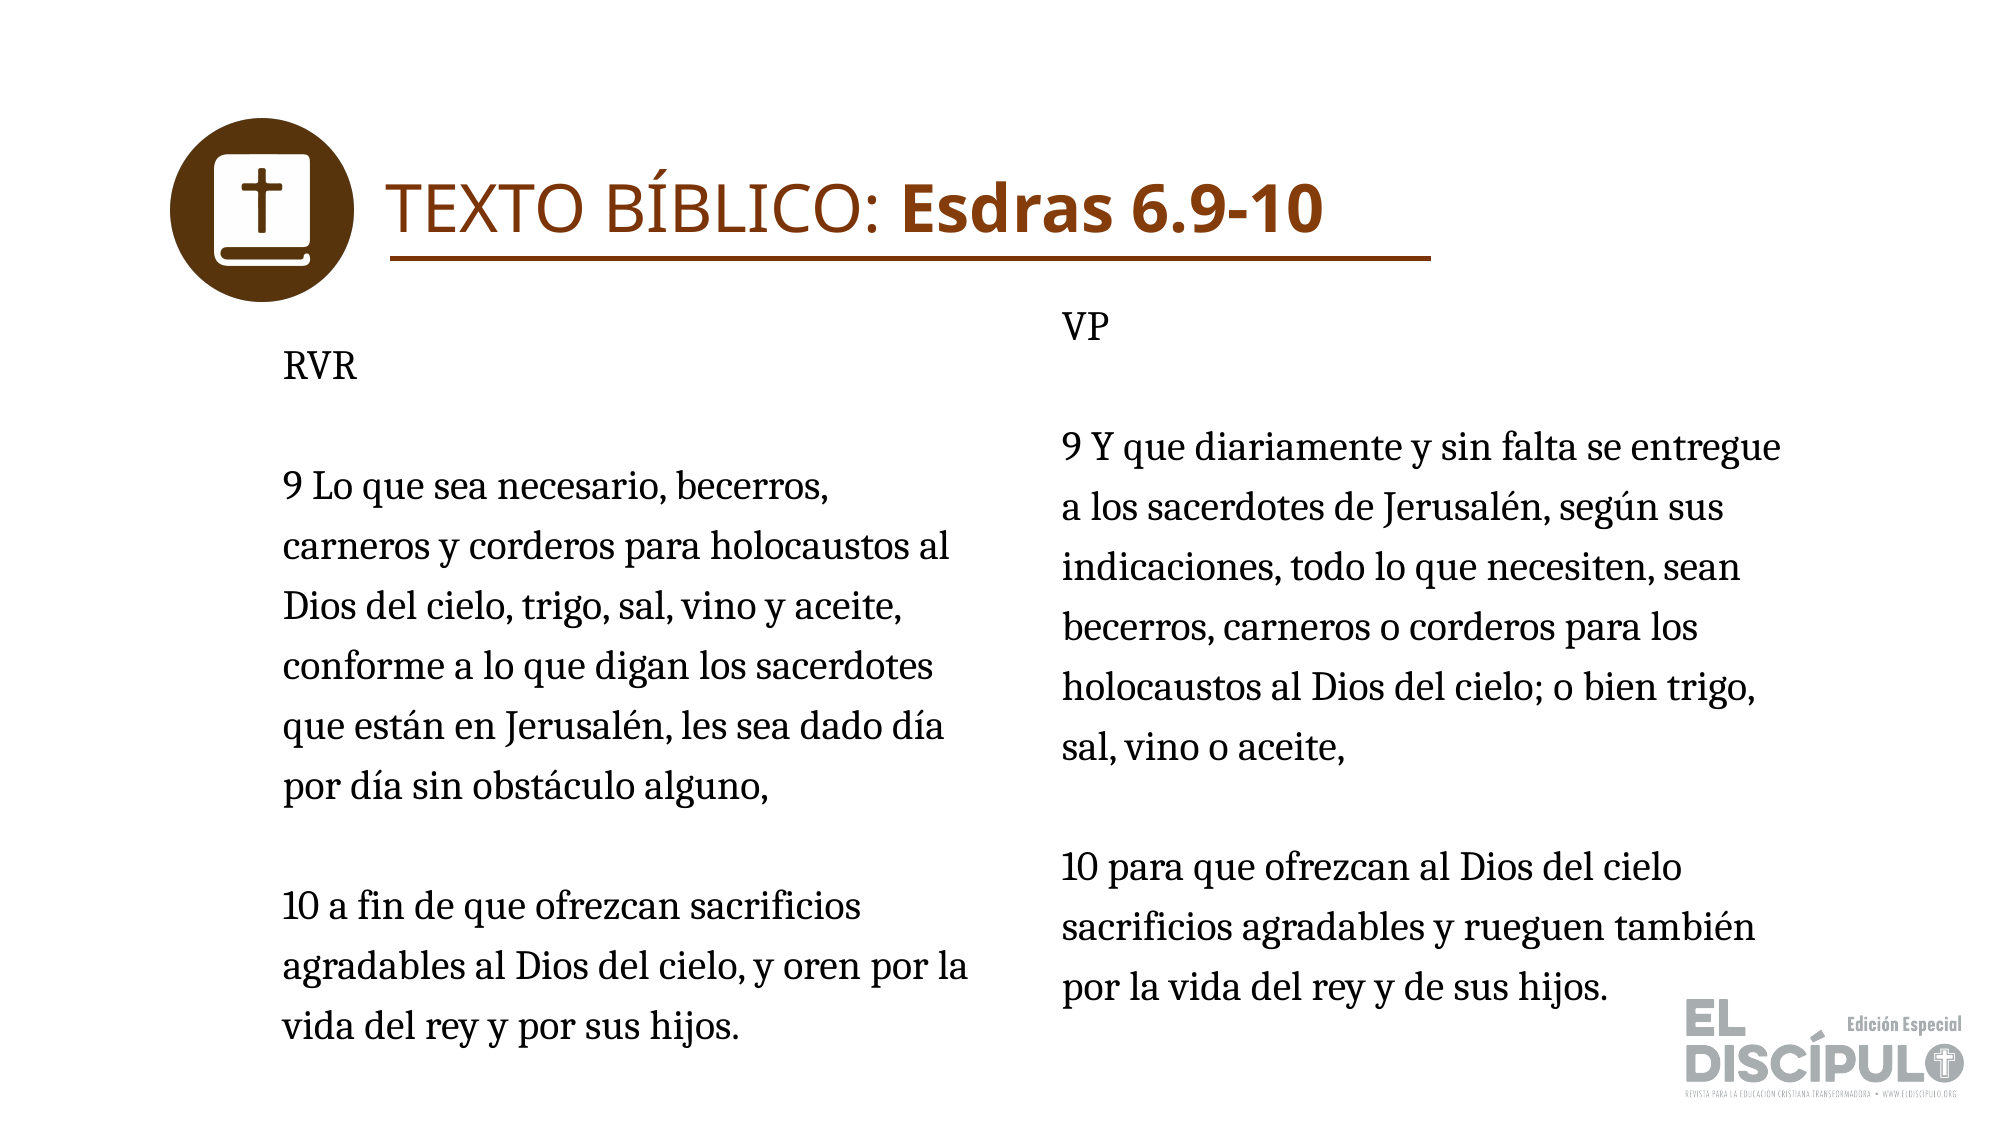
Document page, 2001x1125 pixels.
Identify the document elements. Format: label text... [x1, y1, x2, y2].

picture [169, 118, 354, 303]
text_box RVR 9 Lo que sea necesario, becerros, carneros y corderos para holocaustos al Dios del cielo, trigo, sal, vino y aceite, conforme a lo que digan los sacerdotes que están en Jerusalén, les sea dado día por día sin obstáculo alguno, 10 a fin de que ofrezcan sacrificios agradables al Dios del cielo, y oren por la vida del rey y por sus hijos. [274, 319, 981, 1056]
title TEXTO BÍBLICO: Esdras 6.9-10 [377, 161, 1810, 260]
text_box VP 9 Y que diariamente y sin falta se entregue a los sacerdotes de Jerusalén, según sus indicaciones, todo lo que necesiten, sean becerros, carneros o corderos para los holocaustos al Dios del cielo; o bien trigo, sal, vino o aceite, 10 para que ofrezcan al Dios del cielo sacrificios agradables y rueguen también por la vida del rey y de sus hijos. [1053, 280, 1809, 1017]
picture [1685, 999, 1965, 1100]
